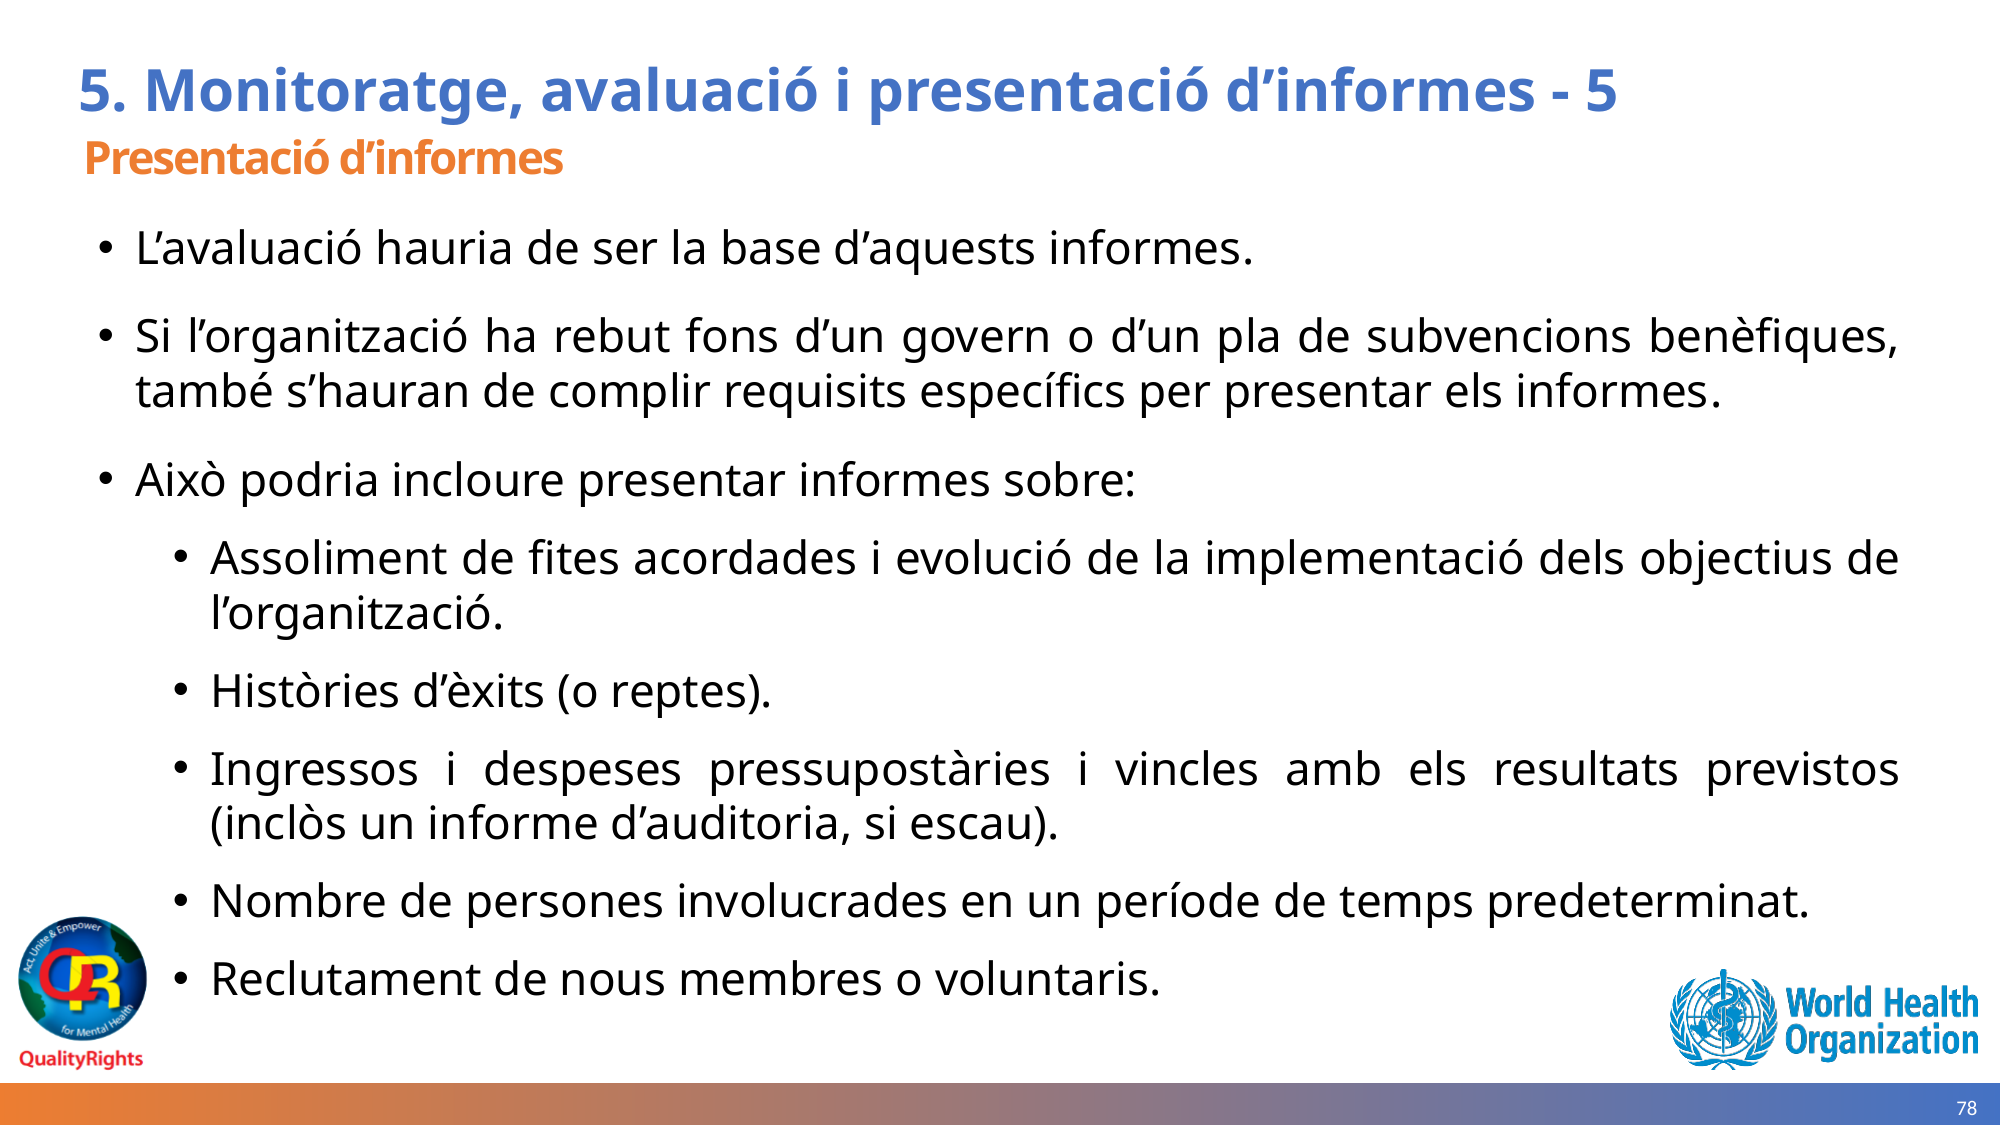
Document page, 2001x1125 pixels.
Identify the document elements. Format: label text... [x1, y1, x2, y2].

picture [1741, 1013, 1765, 1047]
picture [1706, 1037, 1722, 1046]
picture [1701, 1042, 1722, 1054]
picture [1703, 1018, 1711, 1030]
picture [1716, 1064, 1731, 1070]
list L’avaluació hauria de ser la base d’aquests informes. Si l’organització ha rebut fons d’un govern o d’un pla de subvencions benèfiques, també s’hauran de complir requisits específics per presentar els informes. Això podria incloure presentar informes sobre: Assoliment de fites acordades i evolució de la implementació dels objectius de l’organització. Històries d’èxits (o reptes). Ingressos i despeses pressupostàries i vincles amb els resultats previstos (inclòs un informe d’auditoria, si escau). Nombre de persones involucrades en un període de temps predeterminat. Reclutament de nous membres o voluntaris. [83, 211, 1917, 1013]
picture [0, 899, 162, 1083]
picture [1683, 1013, 1749, 1060]
picture [1670, 1031, 1715, 1070]
picture [1711, 1030, 1721, 1038]
picture [1691, 1030, 1700, 1041]
picture [1738, 1022, 1743, 1031]
picture [1696, 1013, 1700, 1025]
picture [1958, 1000, 1962, 1012]
list Presentació d’informes [83, 137, 1917, 184]
picture [1725, 1041, 1747, 1054]
title 5. Monitoratge, avaluació i presentació d’informes - 5 [63, 53, 1920, 137]
picture [1732, 969, 1978, 1070]
picture [1689, 1013, 1694, 1025]
